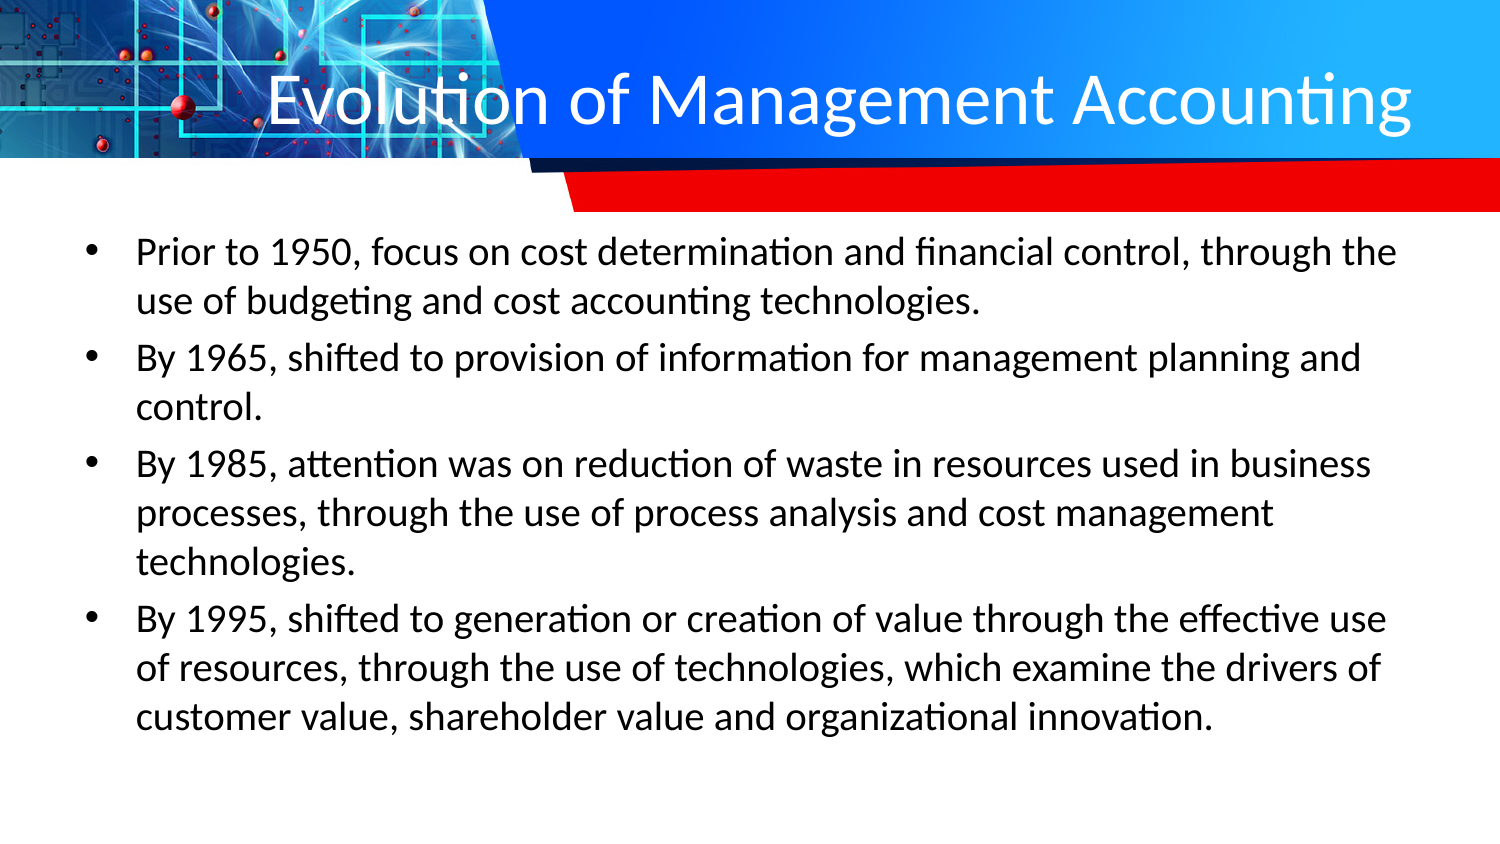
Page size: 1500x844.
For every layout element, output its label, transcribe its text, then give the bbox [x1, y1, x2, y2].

picture [0, 0, 1500, 844]
title Evolution of Management Accounting [76, 31, 1429, 158]
list Prior to 1950, focus on cost determination and financial control, through the use of budgeting and cost accounting technologies. By 1965, shifted to provision of information for management planning and control. By 1985, attention was on reduction of waste in resources used in business processes, through the use of process analysis and cost management technologies. By 1995, shifted to generation or creation of value through the effective use of resources, through the use of technologies, which examine the drivers of customer value, shareholder value and organizational innovation. [70, 217, 1423, 753]
